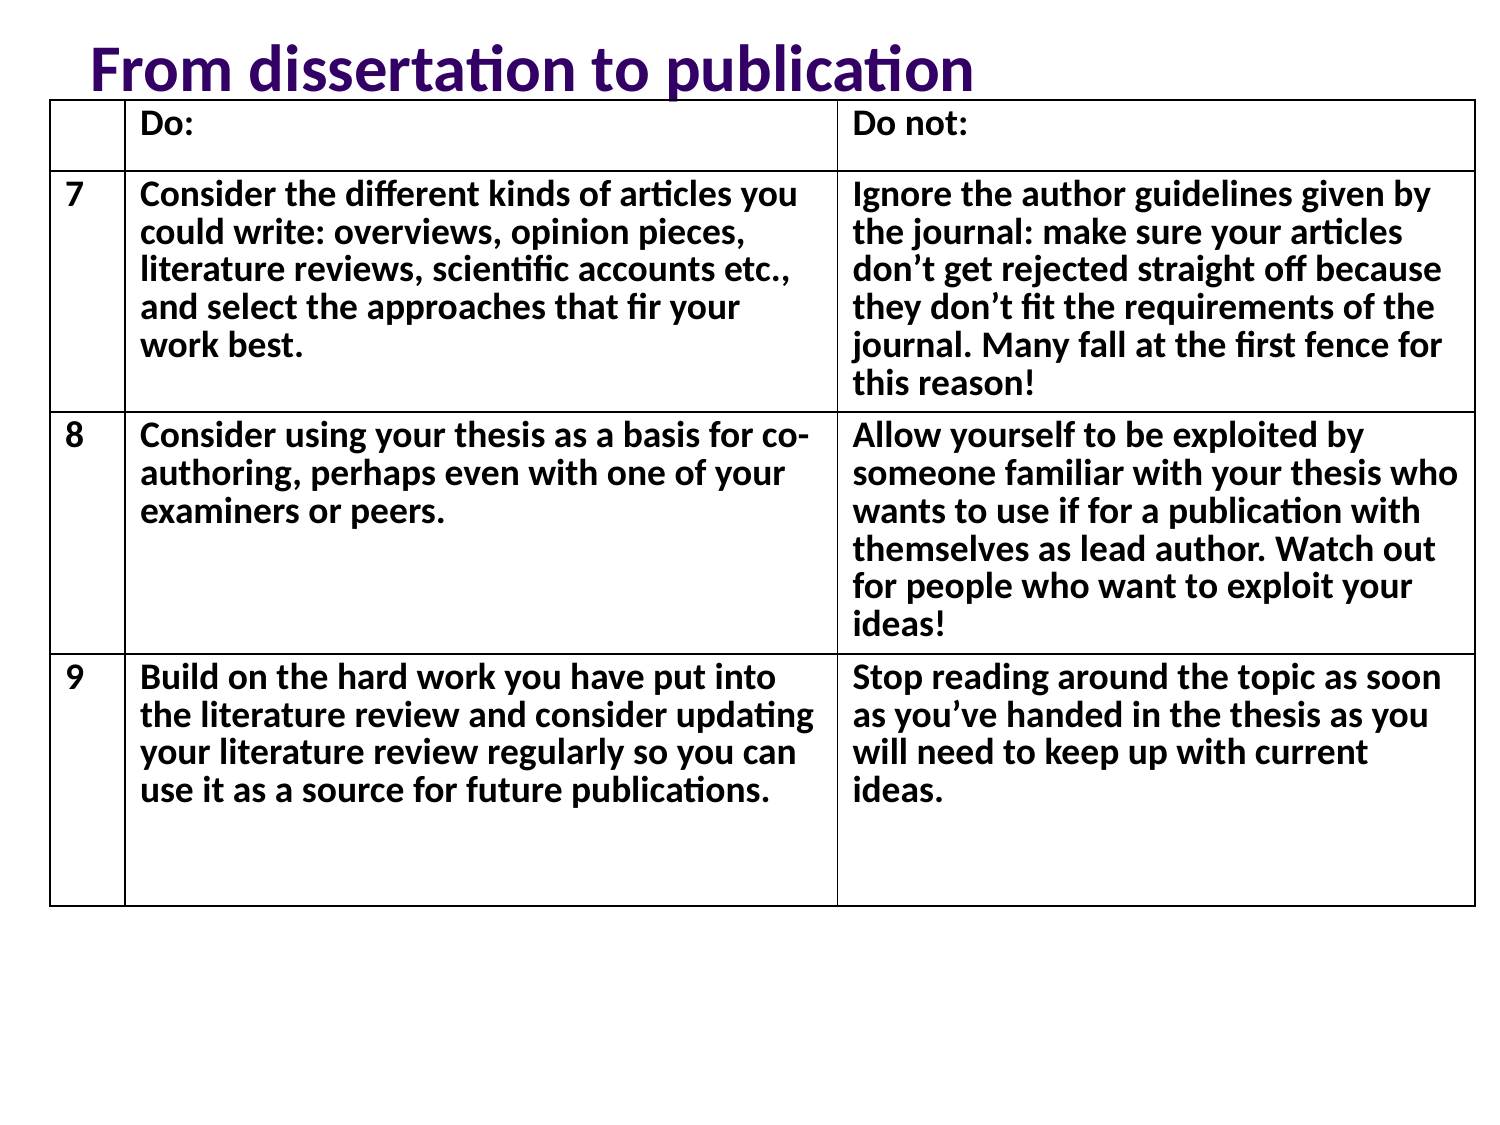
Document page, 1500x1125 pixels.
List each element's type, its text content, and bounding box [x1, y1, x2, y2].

table_cell Build on the hard work you have put into the literature review and consider updating your literature review regularly so you can use it as a source for future publications. [126, 655, 837, 905]
table_cell Stop reading around the topic as soon as you’ve handed in the thesis as you will need to keep up with current ideas. [838, 655, 1474, 905]
table_cell 9 [51, 655, 124, 905]
table_cell Allow yourself to be exploited by someone familiar with your thesis who wants to use if for a publication with themselves as lead author. Watch out for people who want to exploit your ideas! [838, 413, 1474, 653]
table_cell 7 [51, 172, 124, 411]
table_cell Consider the different kinds of articles you could write: overviews, opinion pieces, literature reviews, scientific accounts etc., and select the approaches that fir your work best. [126, 172, 837, 411]
table_header Do: [126, 101, 837, 170]
table_cell Consider using your thesis as a basis for co-authoring, perhaps even with one of your examiners or peers. [126, 413, 837, 653]
table_header Do not: [838, 101, 1474, 170]
text_box From dissertation to publication [75, 24, 1313, 99]
table_cell Ignore the author guidelines given by the journal: make sure your articles don’t get rejected straight off because they don’t fit the requirements of the journal. Many fall at the first fence for this reason! [838, 172, 1474, 411]
table_header [51, 101, 124, 170]
table_cell 8 [51, 413, 124, 653]
